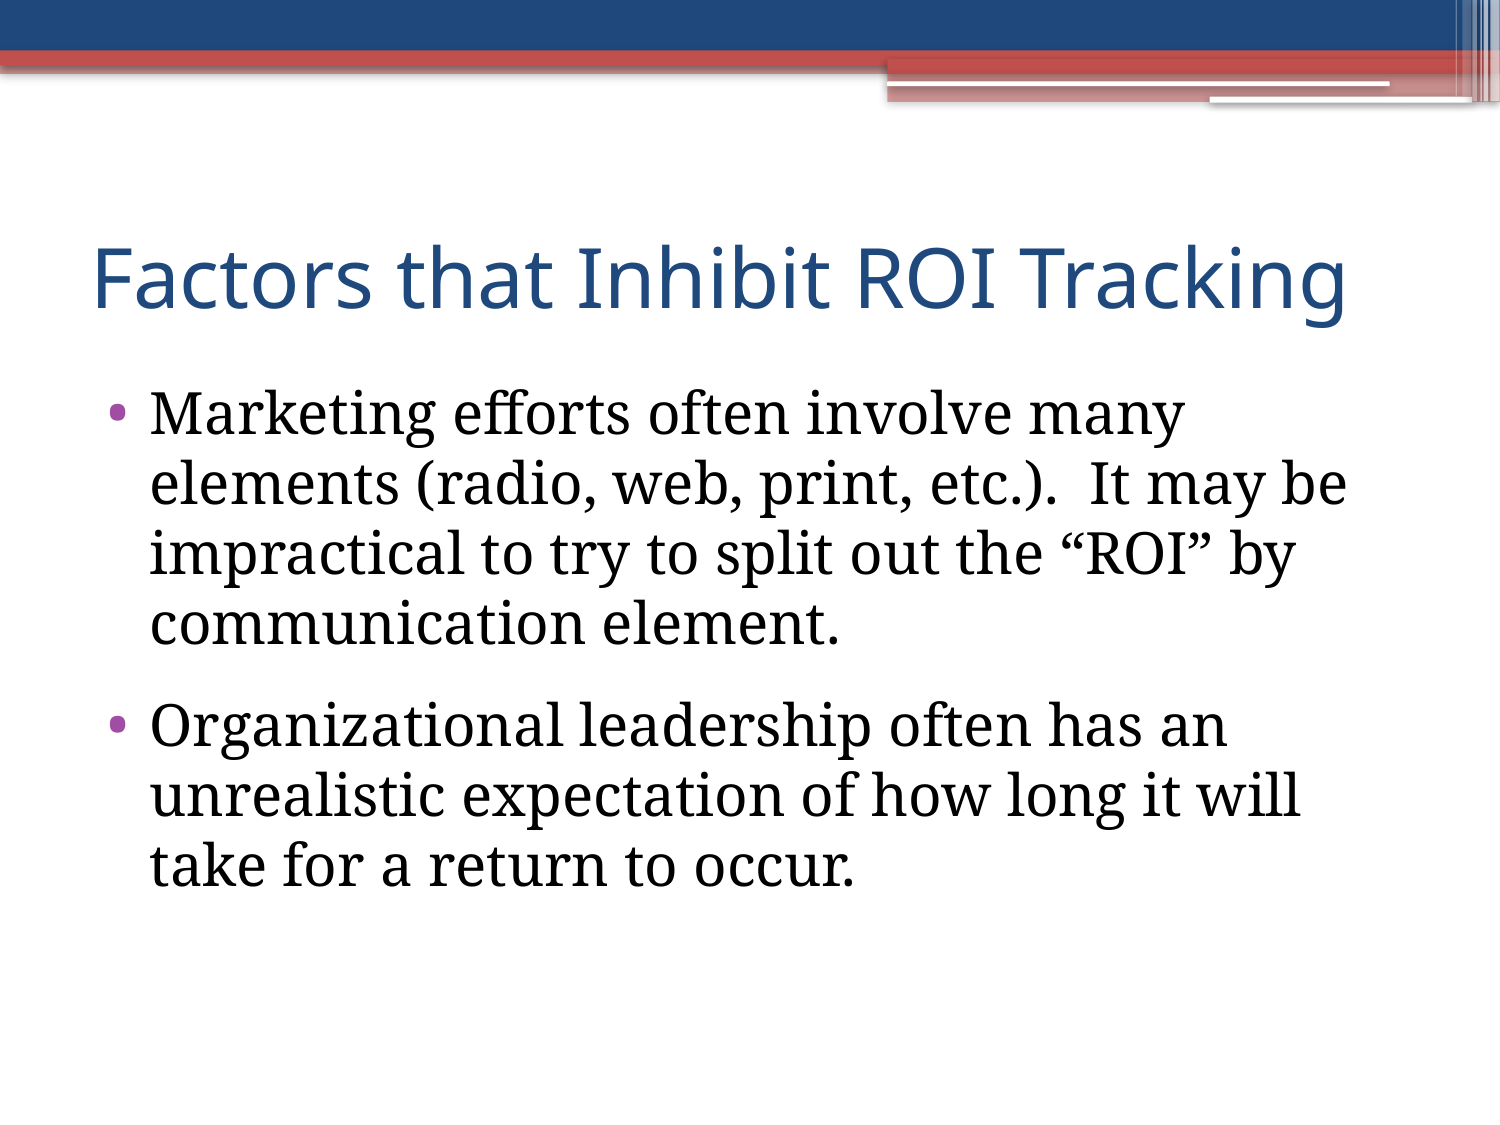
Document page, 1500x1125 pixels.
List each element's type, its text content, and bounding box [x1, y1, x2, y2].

title Factors that Inhibit ROI Tracking [74, 187, 1426, 363]
list Marketing efforts often involve many elements (radio, web, print, etc.). It may be impractical to try to split out the “ROI” by communication element. Organizational leadership often has an unrealistic expectation of how long it will take for a return to occur. [74, 368, 1426, 1079]
